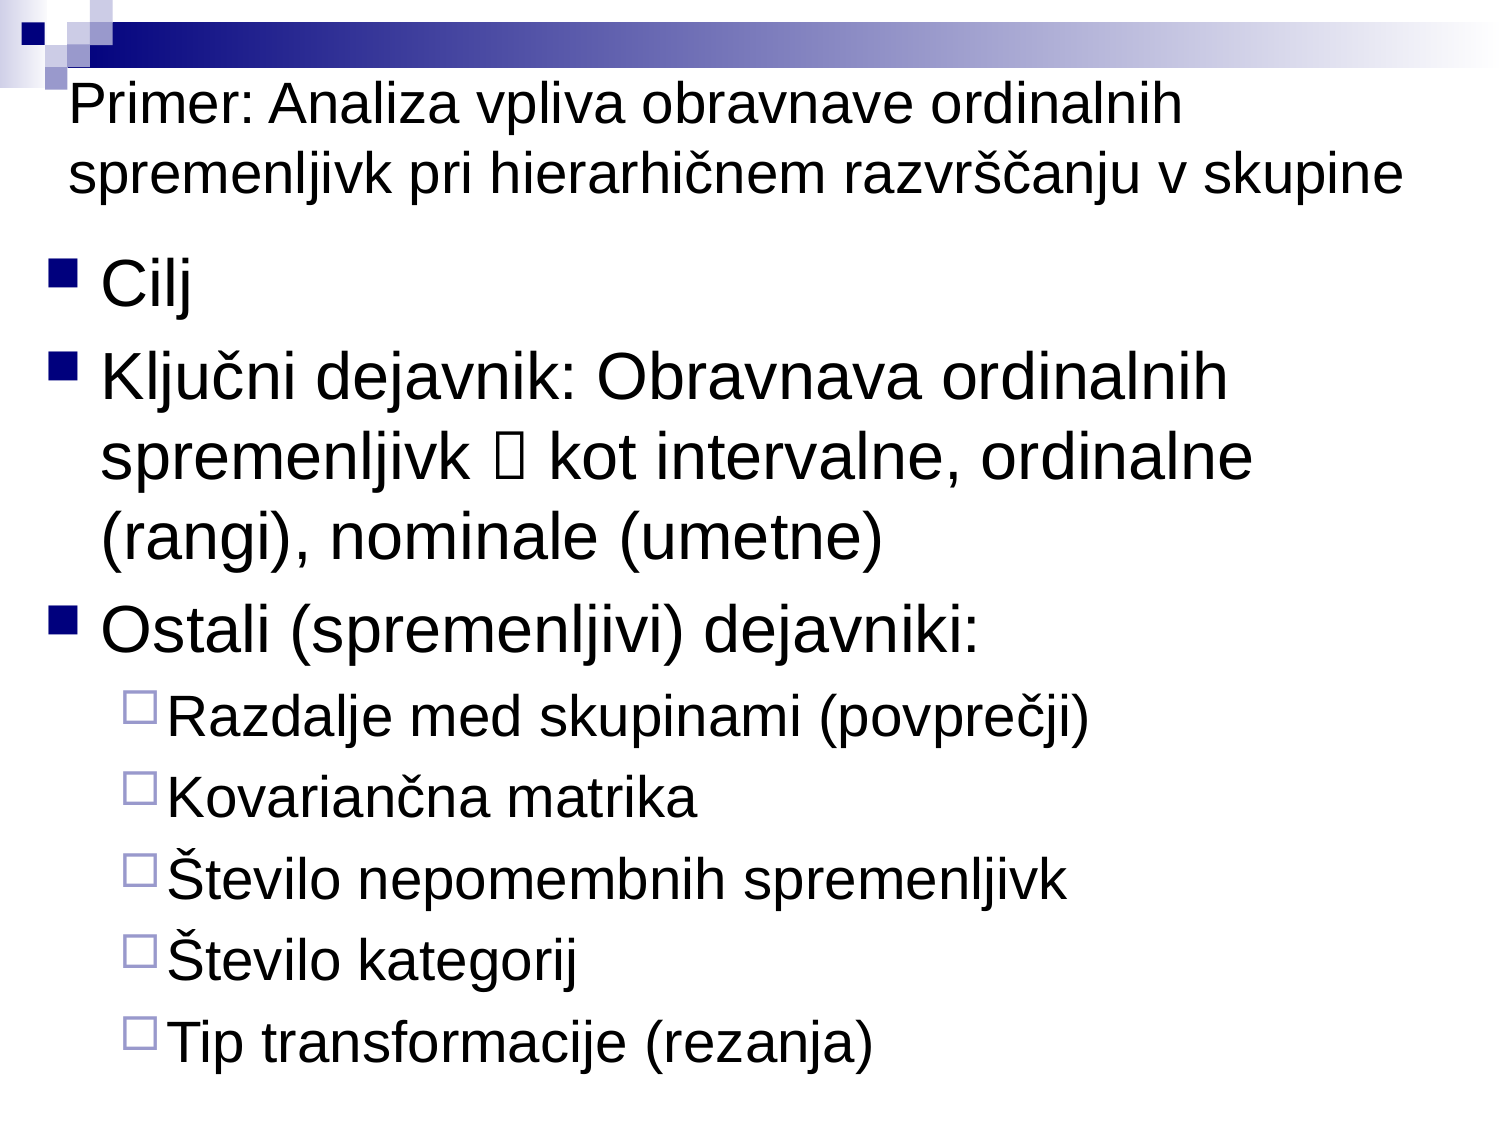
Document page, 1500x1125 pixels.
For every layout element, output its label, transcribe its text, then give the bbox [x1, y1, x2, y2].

list Cilj Ključni dejavnik: Obravnava ordinalnih spremenljivk  kot intervalne, ordinalne (rangi), nominale (umetne) Ostali (spremenljivi) dejavniki: Razdalje med skupinami (povprečji) Kovariančna matrika Število nepomembnih spremenljivk Število kategorij Tip transformacije (rezanja) [29, 231, 1459, 1106]
title Primer: Analiza vpliva obravnave ordinalnih spremenljivk pri hierarhičnem razvrščanju v skupine [53, 42, 1489, 228]
